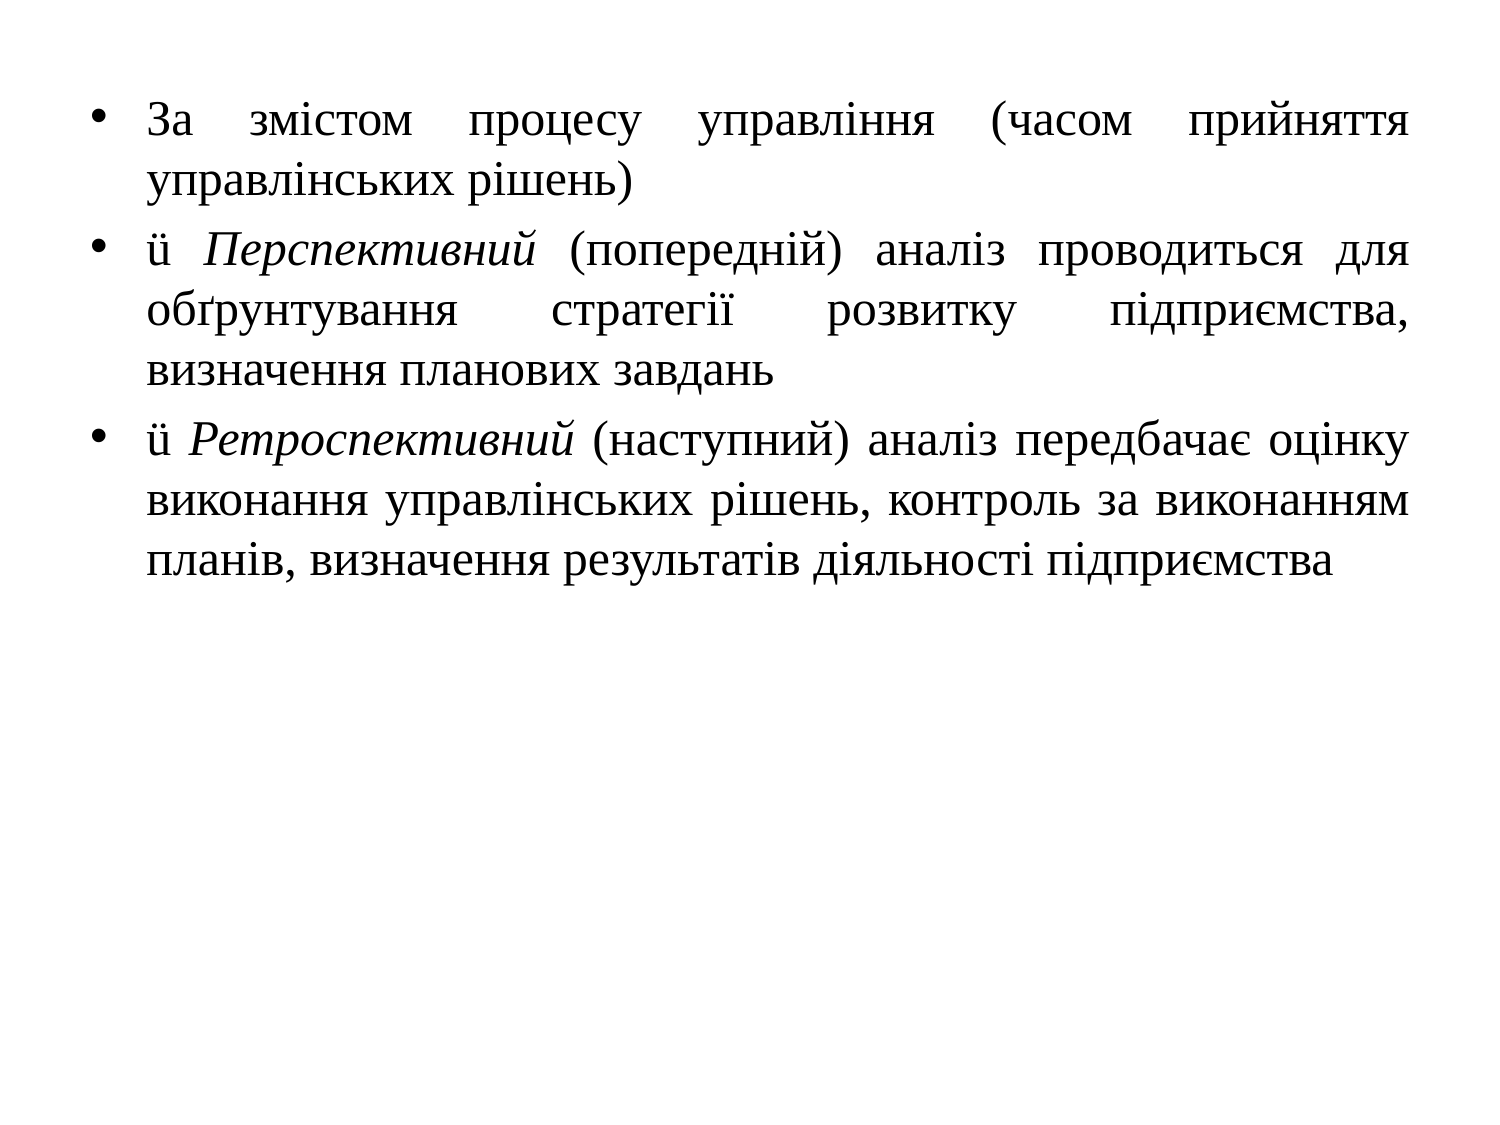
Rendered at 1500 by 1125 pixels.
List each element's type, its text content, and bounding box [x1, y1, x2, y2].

list За змістом процесу управління (часом прийняття управлінських рішень) ü Перспективний (попередній) аналіз проводиться для обґрунтування стратегії розвитку підприємства, визначення планових завдань ü Ретроспективний (наступний) аналіз передбачає оцінку виконання управлінських рішень, контроль за виконанням планів, визначення результатів діяльності підприємства [75, 78, 1425, 1005]
